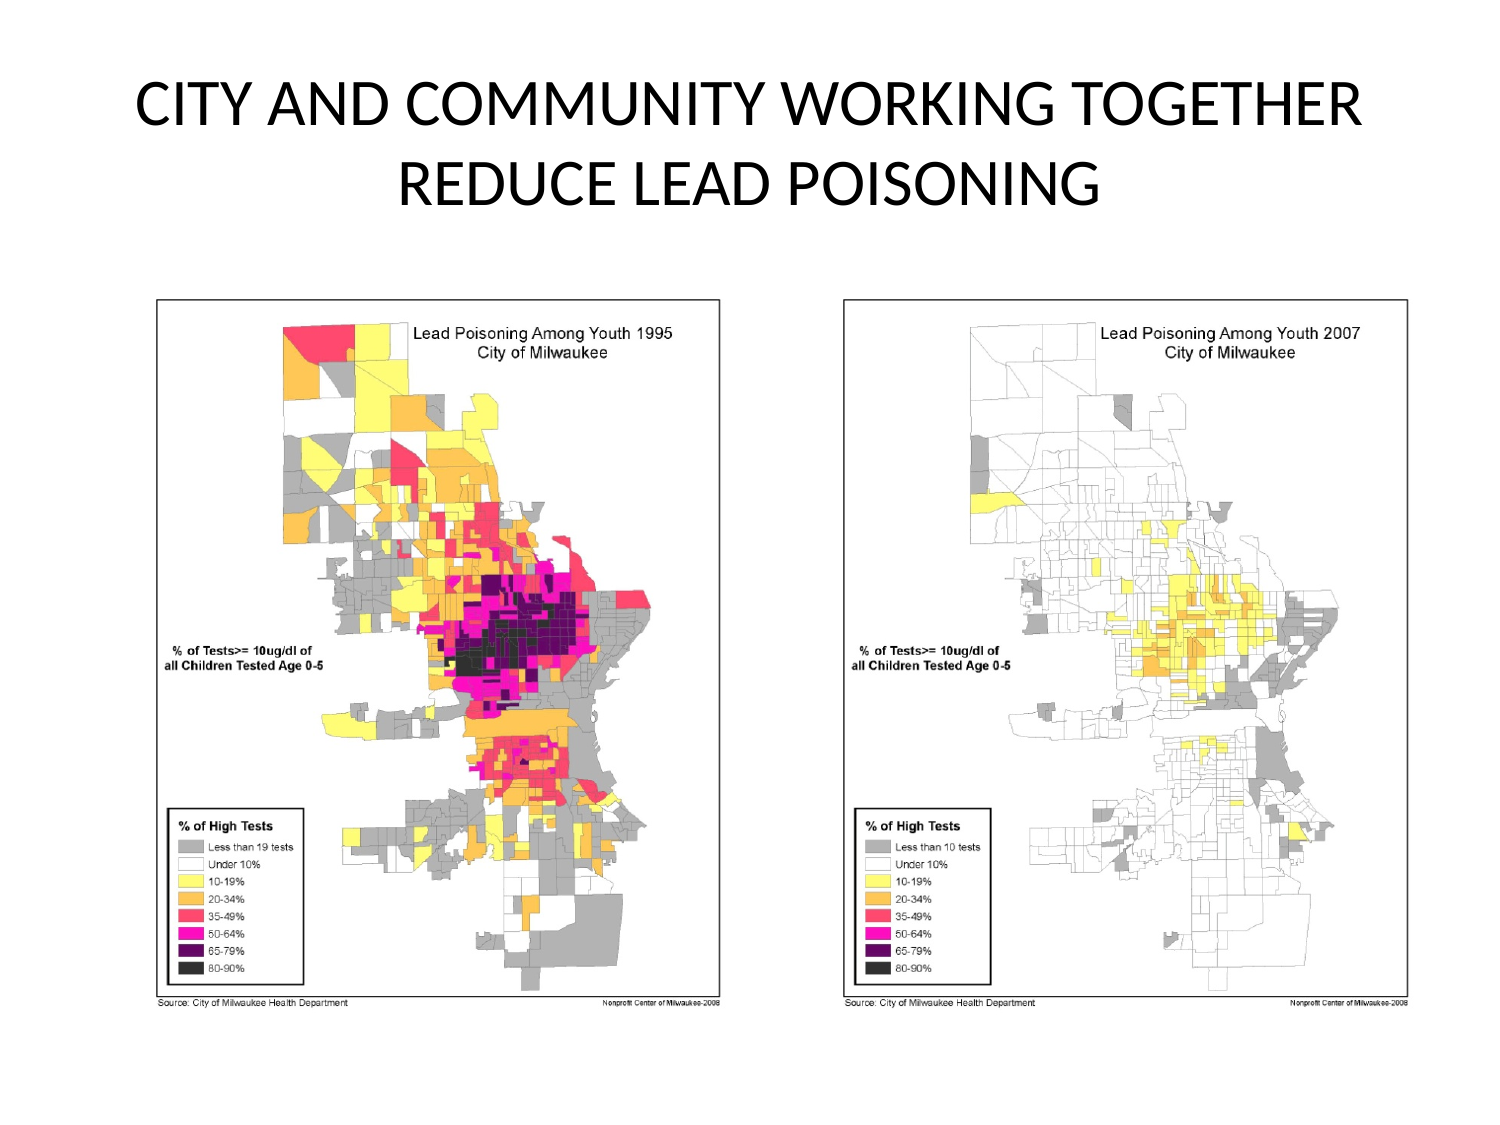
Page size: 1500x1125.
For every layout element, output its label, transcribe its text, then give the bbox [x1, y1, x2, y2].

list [119, 262, 758, 1088]
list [806, 262, 1445, 1088]
title CITY AND COMMUNITY WORKING TOGETHER REDUCE LEAD POISONING [75, 45, 1425, 233]
